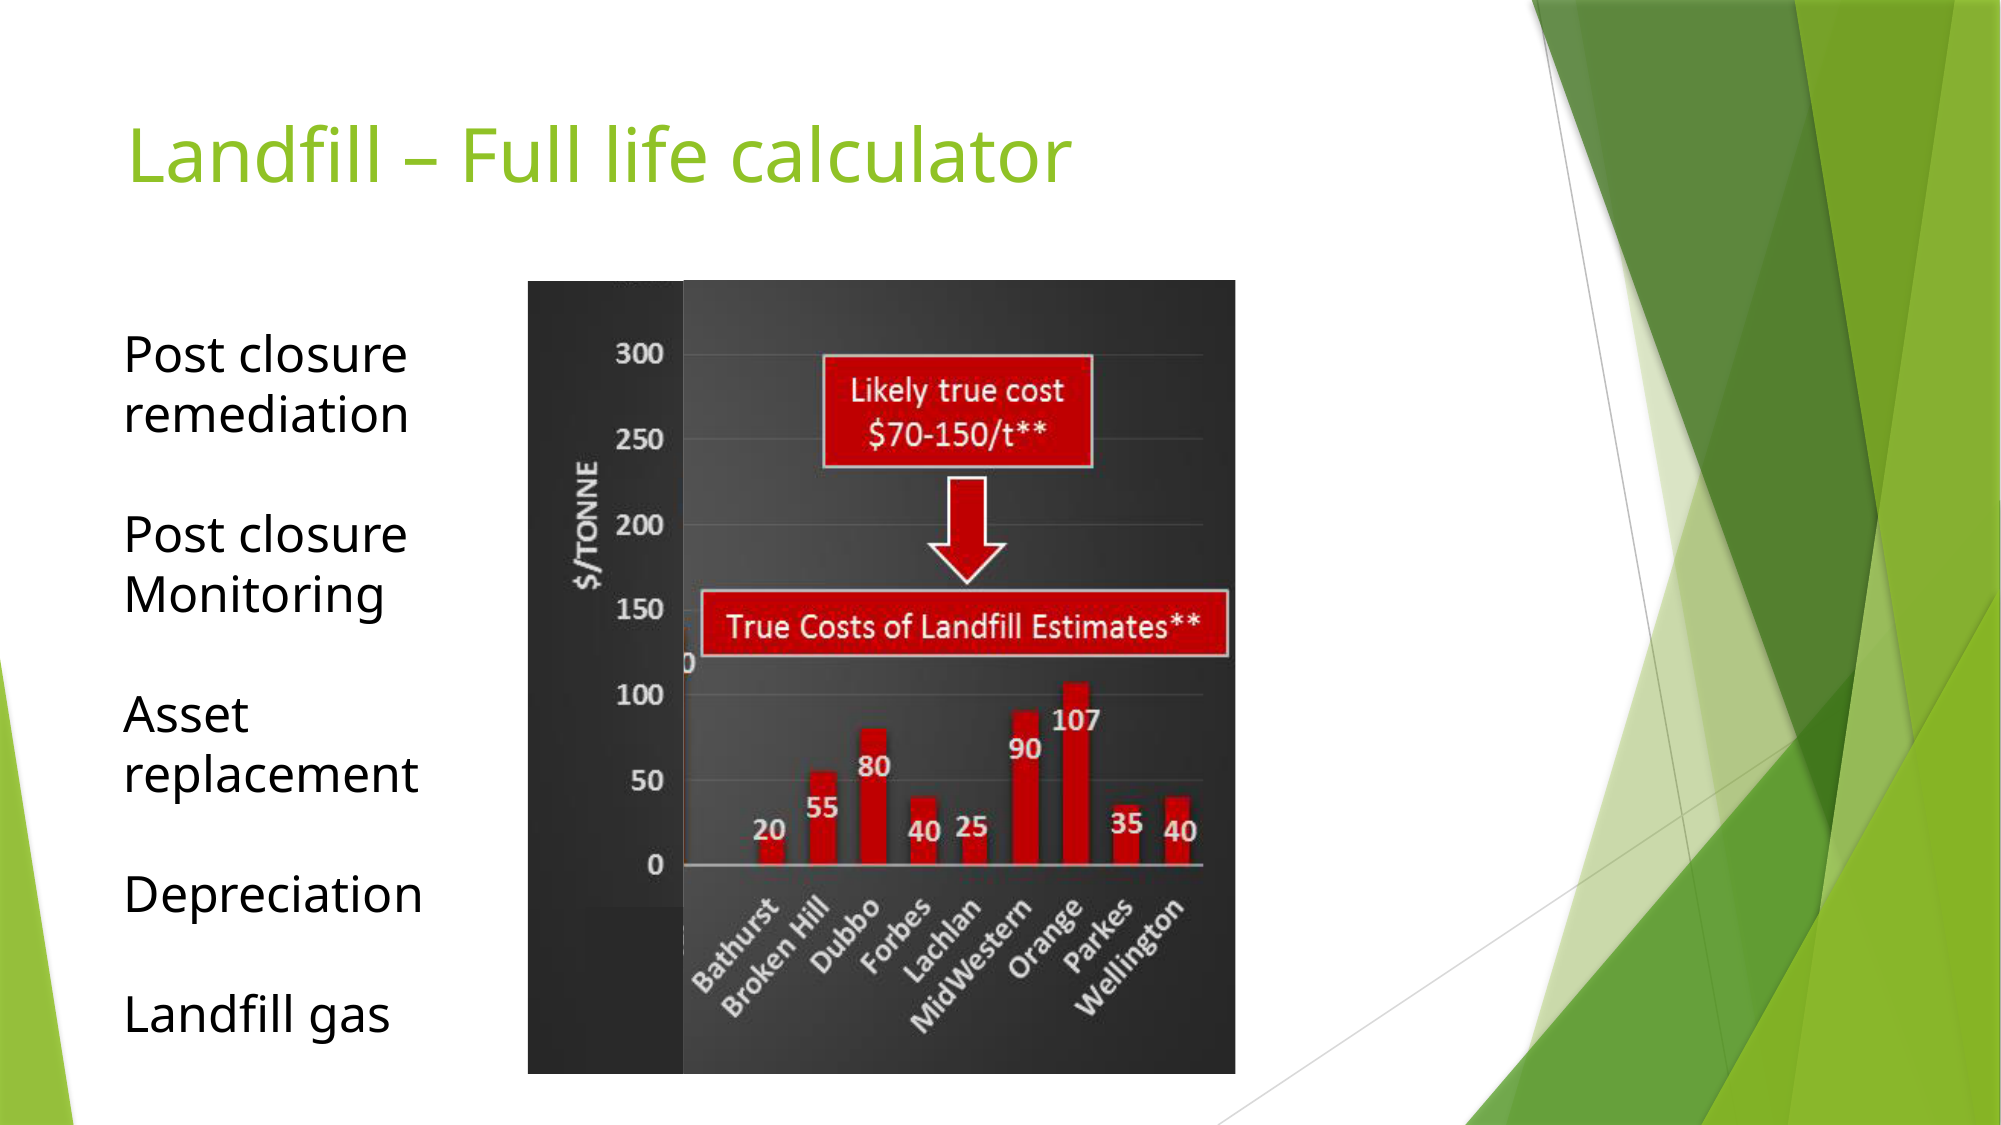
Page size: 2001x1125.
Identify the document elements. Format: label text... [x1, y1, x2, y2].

text_box Post closure remediation Post closure Monitoring Asset replacement Depreciation Landfill gas [108, 315, 464, 1125]
title Landfill – Full life calculator [111, 99, 1522, 317]
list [683, 279, 1236, 1074]
picture [527, 281, 685, 1074]
